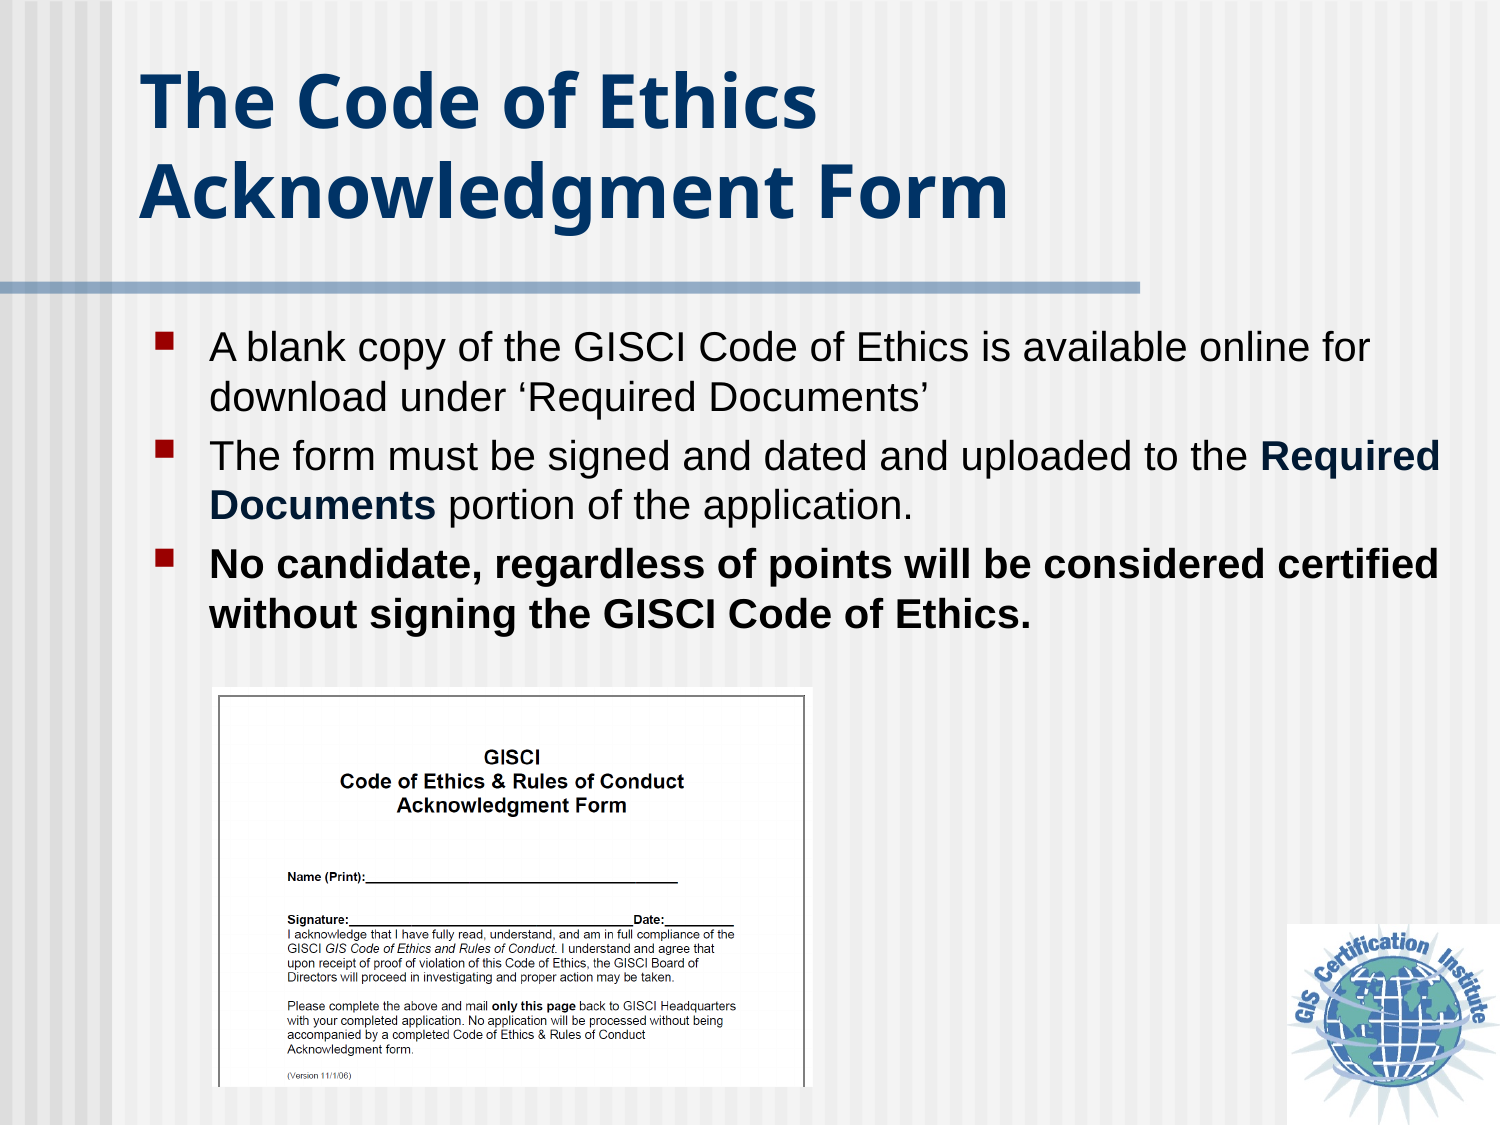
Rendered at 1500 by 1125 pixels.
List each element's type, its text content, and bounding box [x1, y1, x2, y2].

title The Code of Ethics Acknowledgment Form [124, 44, 1482, 242]
list A blank copy of the GISCI Code of Ethics is available online for download under ‘Required Documents’ The form must be signed and dated and uploaded to the Required Documents portion of the application. No candidate, regardless of points will be considered certified without signing the GISCI Code of Ethics. [137, 312, 1469, 713]
picture [1287, 924, 1500, 1125]
picture [212, 687, 813, 1087]
